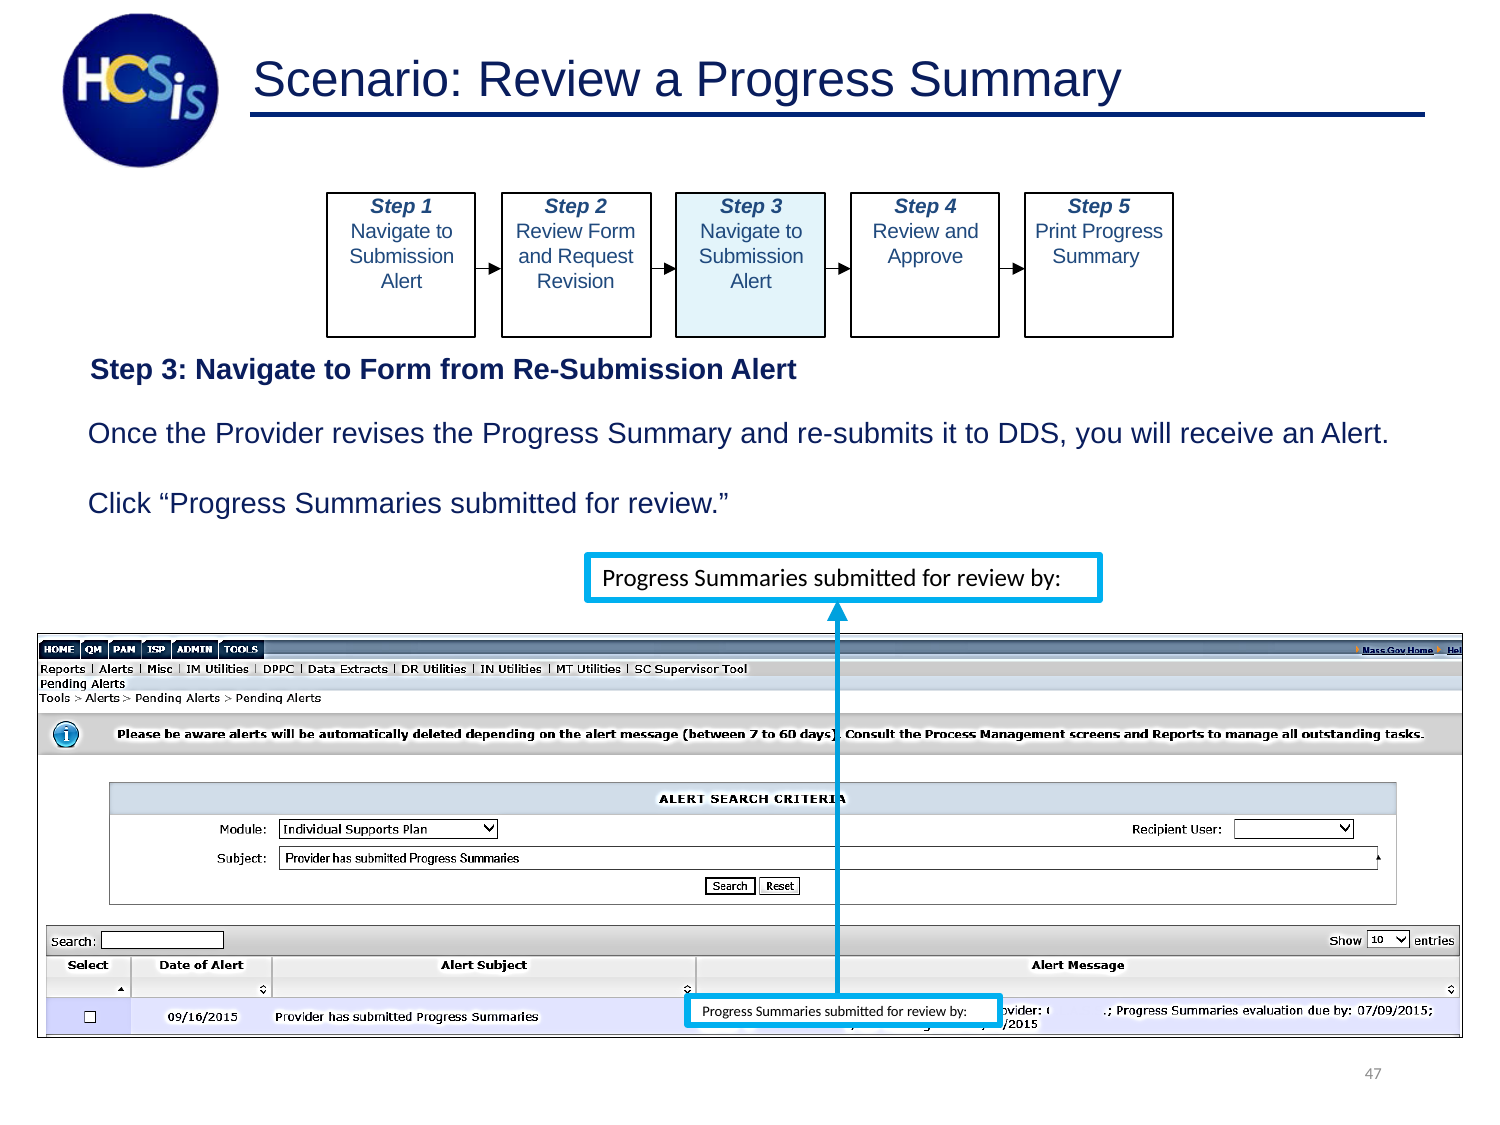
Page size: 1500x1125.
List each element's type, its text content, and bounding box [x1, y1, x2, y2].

text_box Step 3: Navigate to Form from Re-Submission Alert Once the Provider revises the Progress Summary and re-submits it to DDS, you will receive an Alert. Click “Progress Summaries submitted for review.” [87, 349, 1392, 585]
picture [692, 1000, 996, 1021]
text_box Progress Summaries submitted for review by: [587, 554, 1150, 600]
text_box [326, 192, 1174, 338]
picture [62, 13, 220, 169]
slide_number 47 [1059, 1046, 1397, 1103]
title Scenario: Review a Progress Summary [88, 45, 1412, 234]
picture [37, 632, 1463, 1038]
